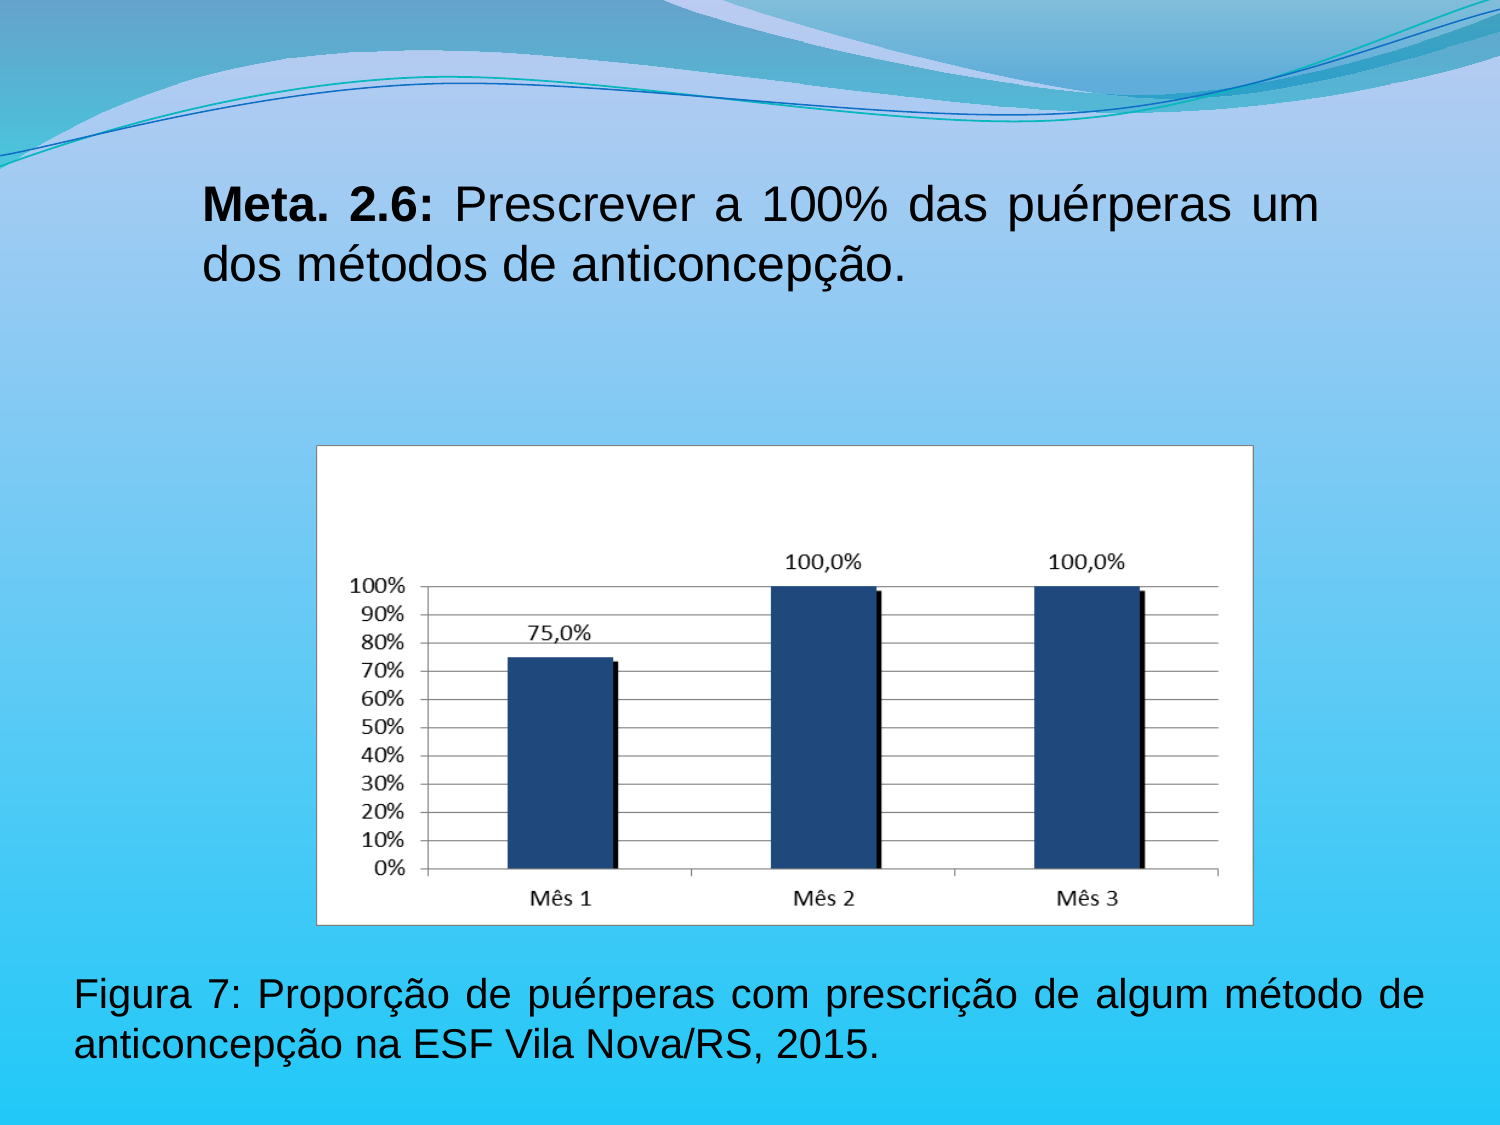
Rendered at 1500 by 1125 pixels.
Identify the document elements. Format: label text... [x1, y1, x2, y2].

text_box Meta. 2.6: Prescrever a 100% das puérperas um dos métodos de anticoncepção. [187, 163, 1336, 299]
picture [316, 445, 1255, 926]
text_box Figura 7: Proporção de puérperas com prescrição de algum método de anticoncepção na ESF Vila Nova/RS, 2015. [58, 959, 1442, 1125]
